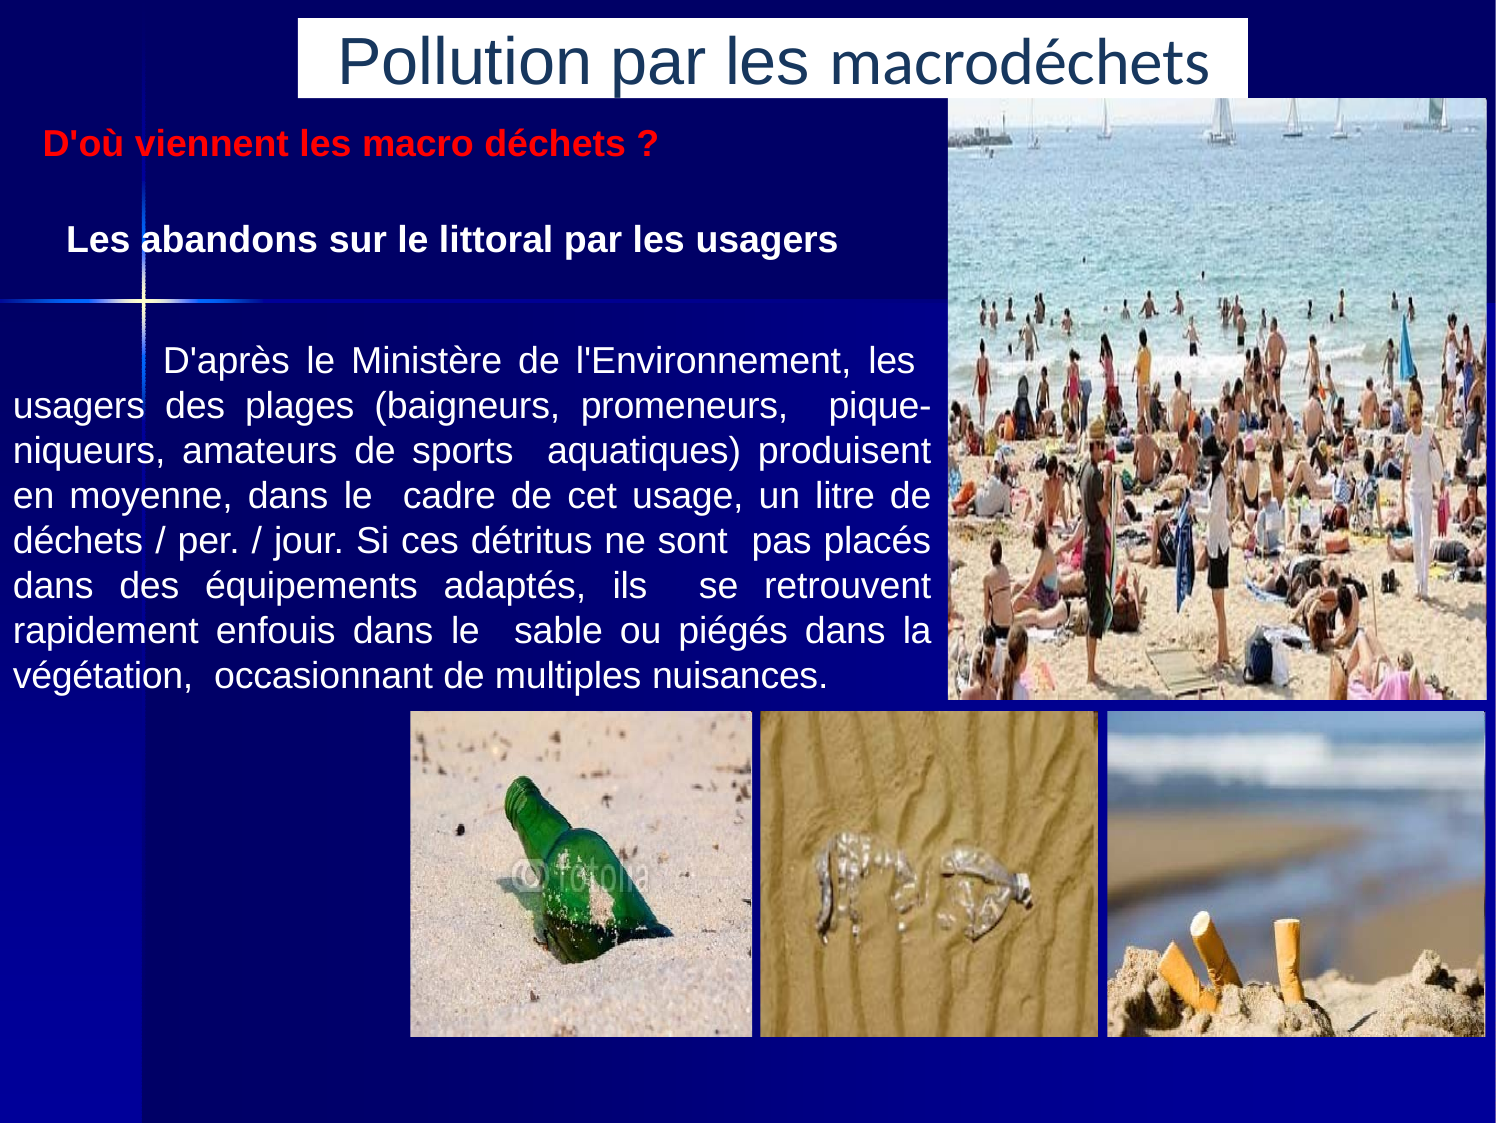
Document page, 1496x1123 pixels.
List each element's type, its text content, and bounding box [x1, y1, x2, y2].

text_box [1107, 711, 1486, 1037]
text_box Pollution par les macrodéchets [297, 18, 1248, 99]
text_box [947, 98, 1487, 701]
picture [0, 0, 1496, 1123]
text_box [410, 711, 753, 1037]
text_box D'où viennent les macro déchets ? Les abandons sur le littoral par les usagers D'après le Ministère de l'Environnement, les usagers des plages (baigneurs, promeneurs, pique-niqueurs, amateurs de sports aquatiques) produisent en moyenne, dans le cadre de cet usage, un litre de déchets / per. / jour. Si ces détritus ne sont pas placés dans des équipements adaptés, ils se retrouvent rapidement enfouis dans le sable ou piégés dans la végétation, occasionnant de multiples nuisances. [10, 118, 986, 696]
text_box [760, 711, 1098, 1037]
